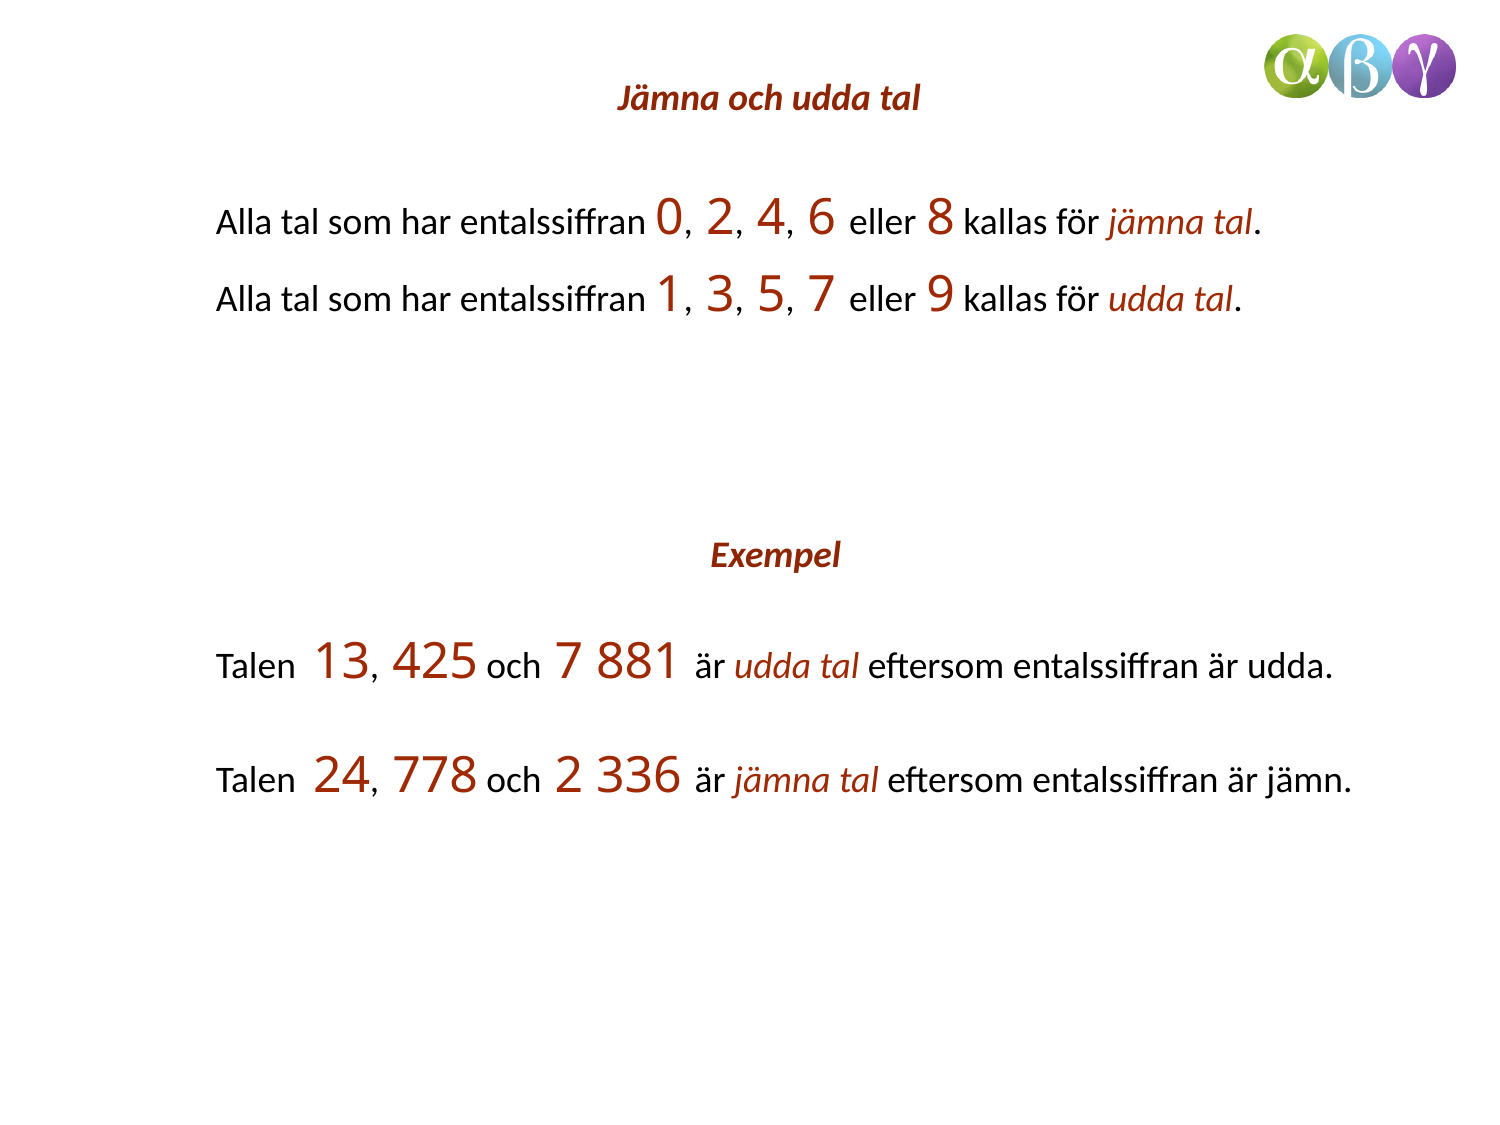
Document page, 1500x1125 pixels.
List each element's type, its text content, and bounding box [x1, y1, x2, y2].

picture [1264, 34, 1456, 99]
text_box Alla tal som har entalssiffran 1, 3, 5, 7 eller 9 kallas för udda tal. [201, 253, 1374, 329]
text_box Alla tal som har entalssiffran 0, 2, 4, 6 eller 8 kallas för jämna tal. [201, 177, 1374, 253]
text_box Jämna och udda tal [603, 65, 936, 126]
text_box Talen 13, 425 och 7 881 är udda tal eftersom entalssiffran är udda. [201, 621, 1374, 697]
text_box Talen 24, 778 och 2 336 är jämna tal eftersom entalssiffran är jämn. [201, 735, 1430, 811]
text_box Exempel [695, 522, 857, 583]
